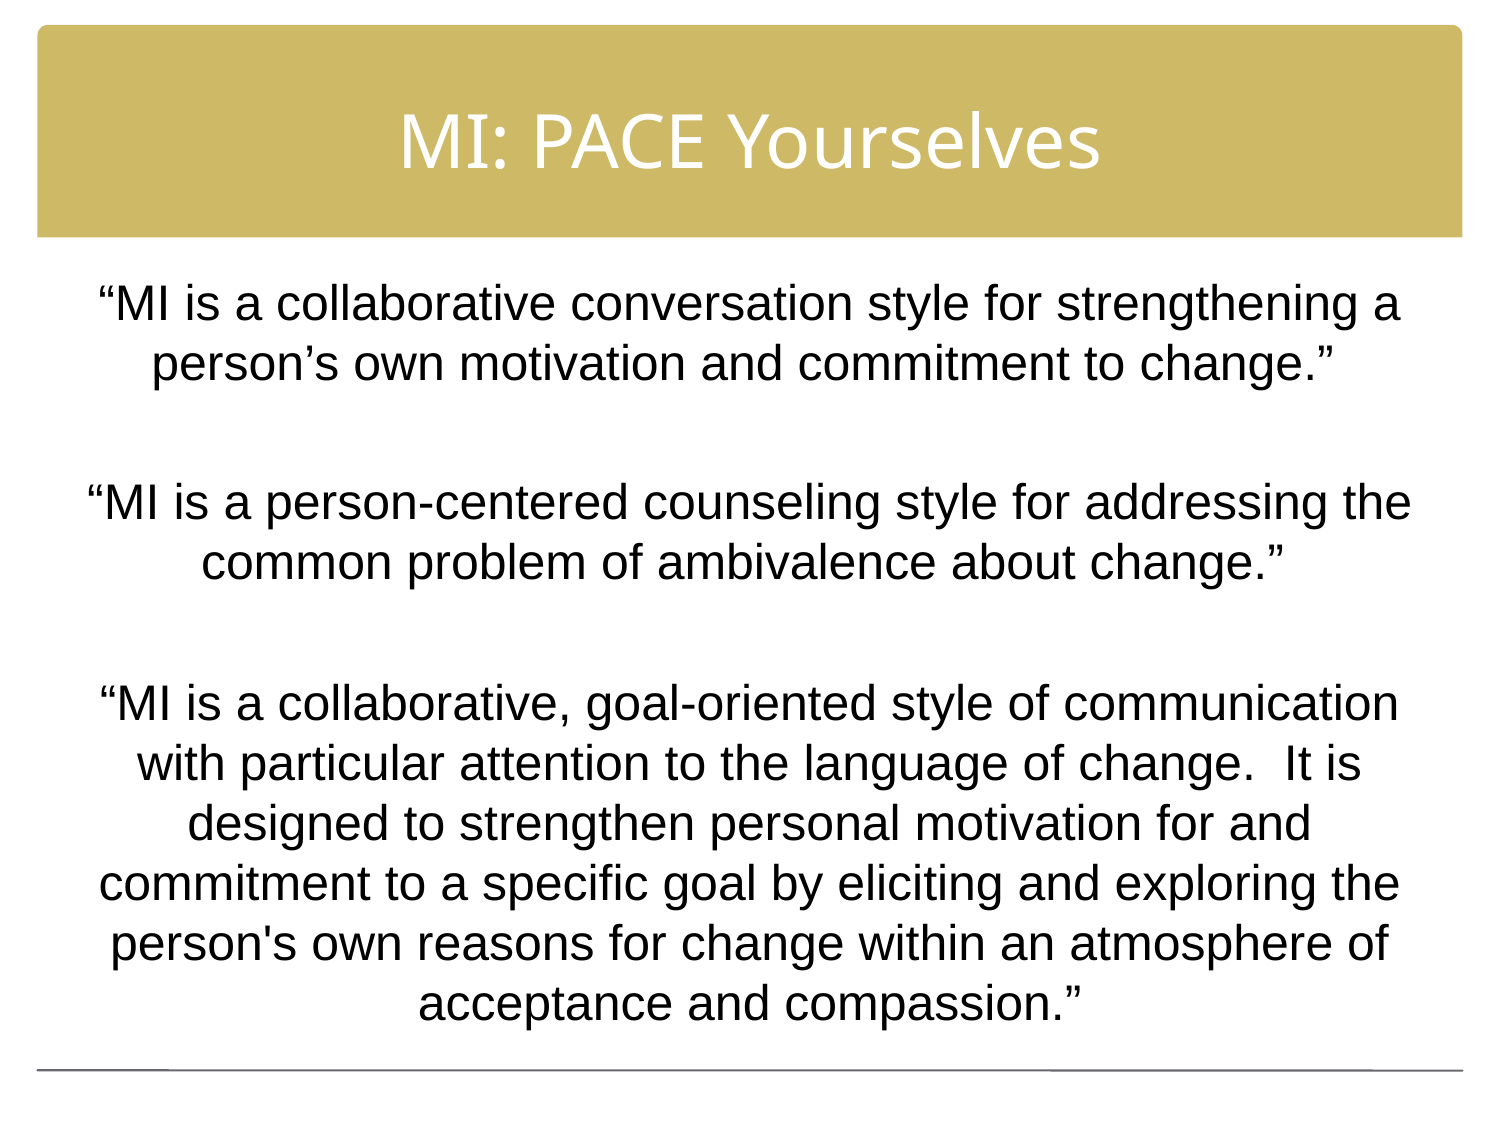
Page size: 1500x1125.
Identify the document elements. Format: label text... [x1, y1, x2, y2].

title MI: PACE Yourselves [49, 44, 1451, 233]
list “MI is a collaborative conversation style for strengthening a person’s own motivation and commitment to change.” “MI is a person-centered counseling style for addressing the common problem of ambivalence about change.” “MI is a collaborative, goal-oriented style of communication with particular attention to the language of change. It is designed to strengthen personal motivation for and commitment to a specific goal by eliciting and exploring the person's own reasons for change within an atmosphere of acceptance and compassion.” [49, 262, 1451, 1051]
